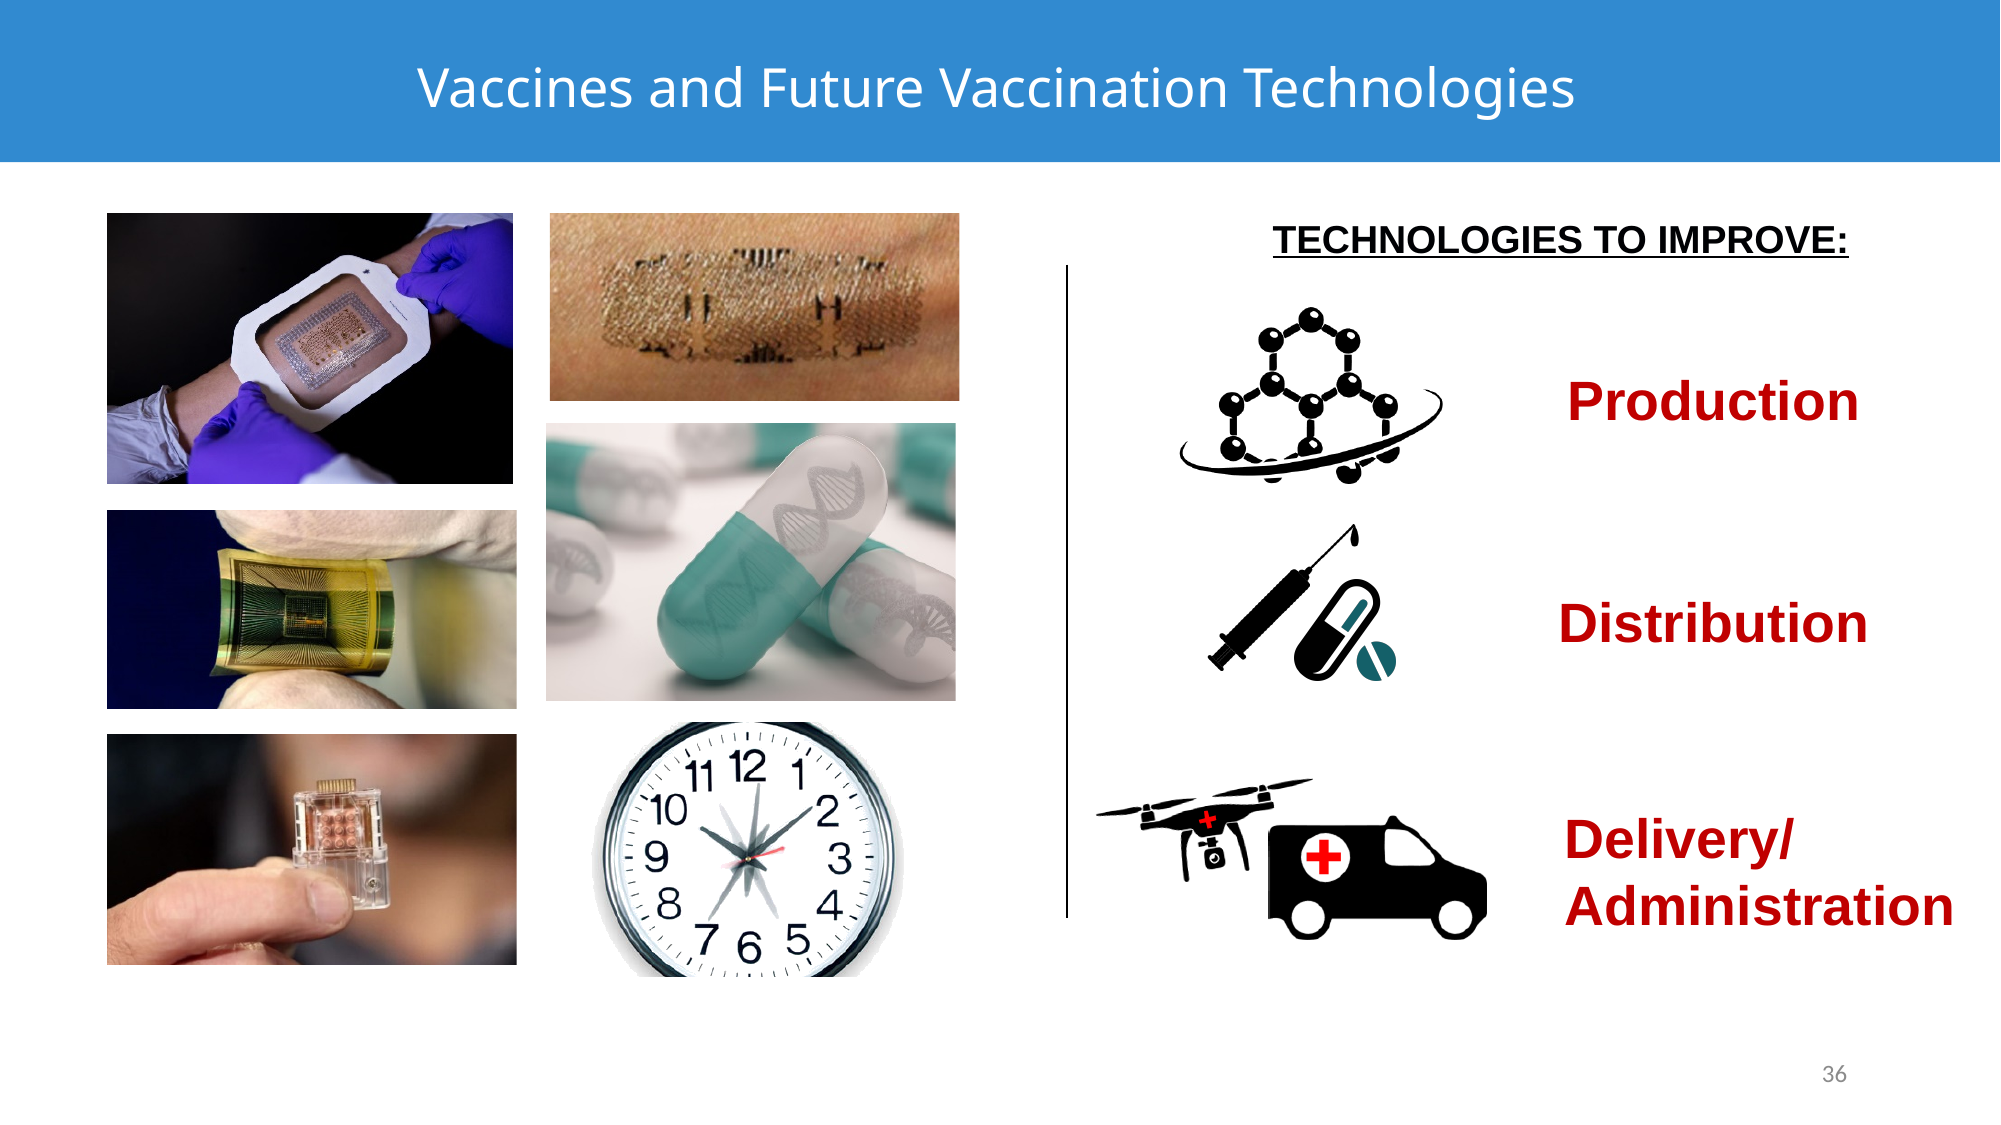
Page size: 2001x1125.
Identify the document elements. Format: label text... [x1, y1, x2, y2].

picture [545, 422, 956, 701]
text_box Production [1552, 357, 1876, 439]
picture [1179, 307, 1443, 484]
text_box TECHNOLOGIES TO IMPROVE: [1257, 207, 1864, 269]
picture [1095, 775, 1487, 940]
picture [1207, 524, 1396, 681]
picture [107, 509, 517, 709]
picture [107, 213, 513, 484]
text_box Distribution [1543, 579, 1885, 661]
text_box Delivery/ Administration [1549, 795, 1972, 944]
picture [107, 734, 517, 965]
slide_number 36 [1412, 1042, 1863, 1103]
picture [537, 722, 960, 1001]
picture [549, 213, 960, 401]
title Vaccines and Future Vaccination Technologies [91, 52, 1902, 127]
